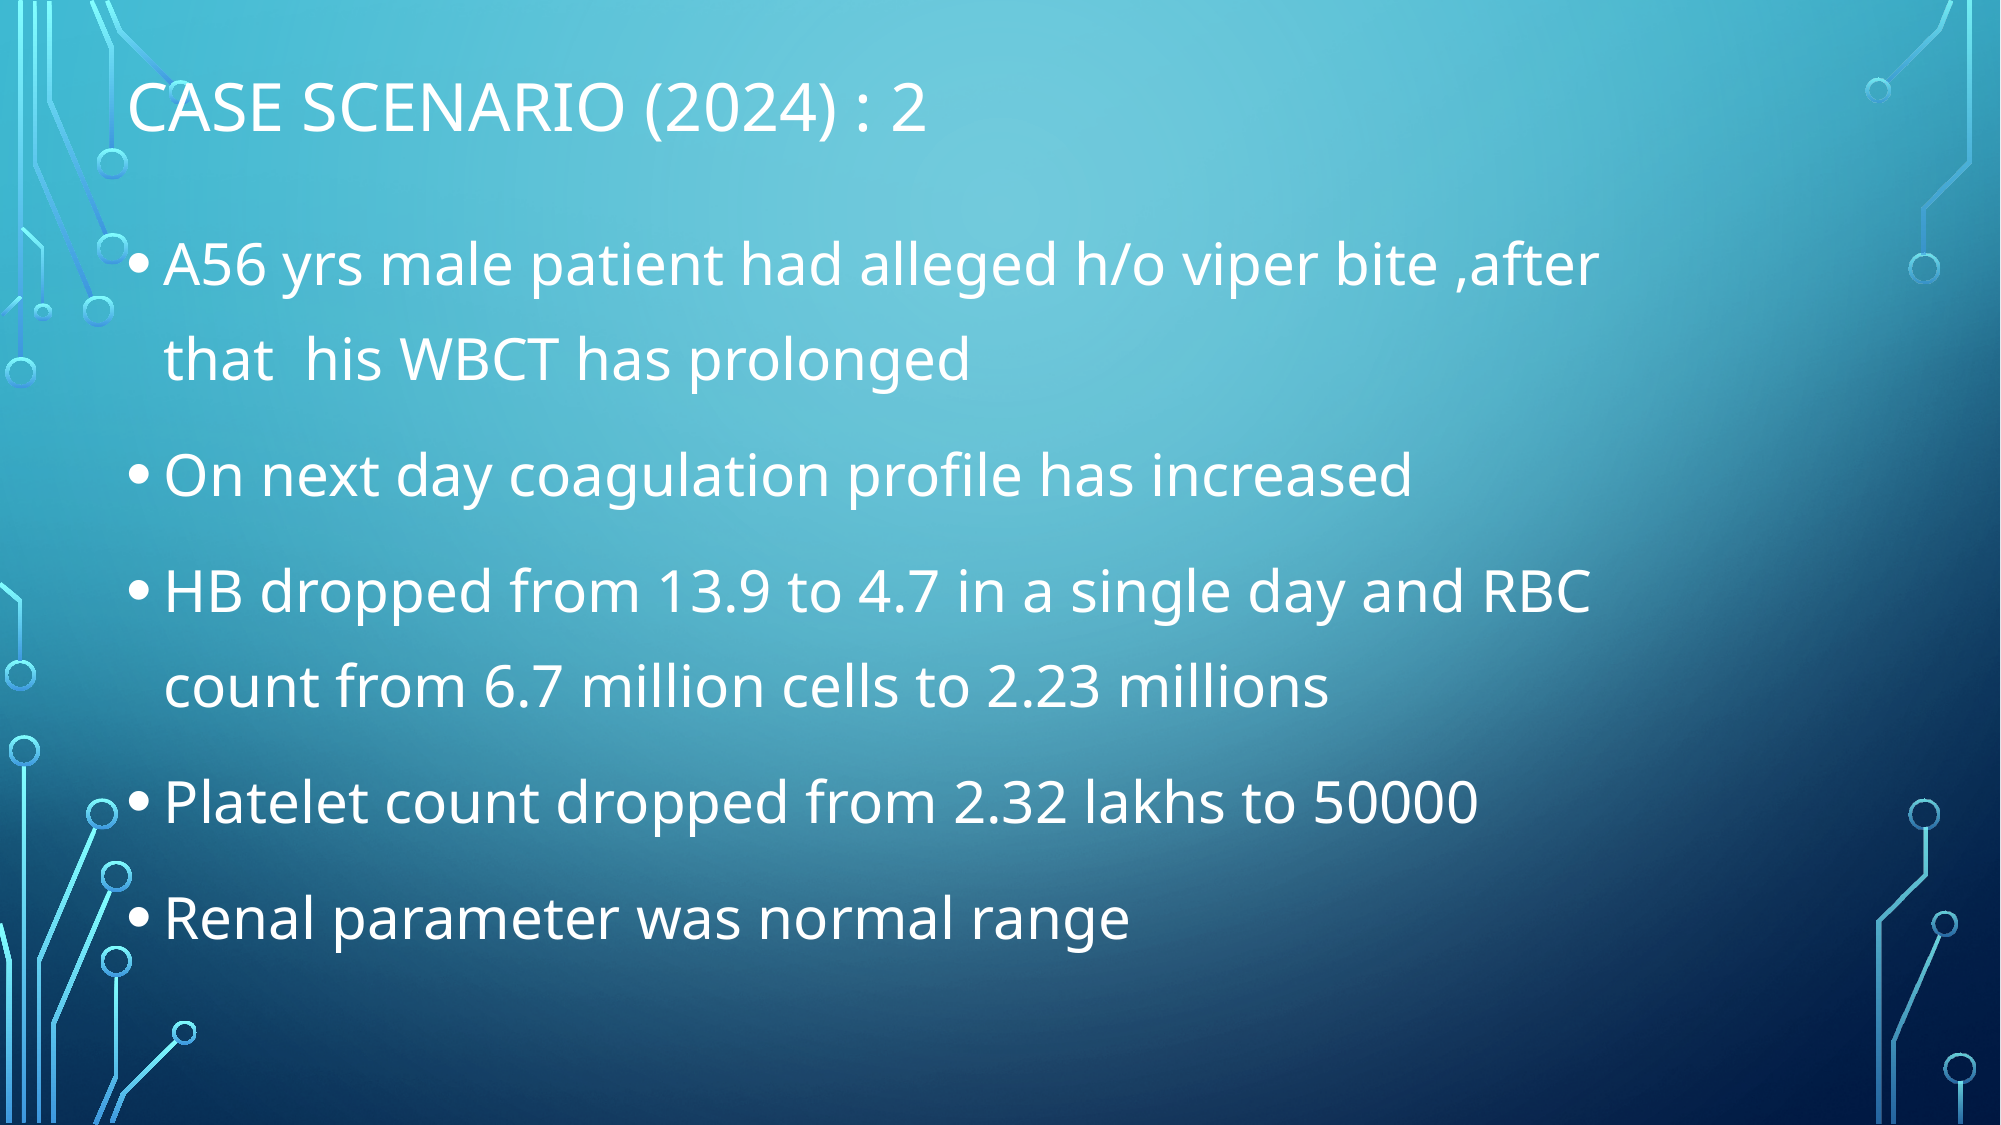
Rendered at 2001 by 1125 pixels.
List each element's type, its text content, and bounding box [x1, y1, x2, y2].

title CASE SCENARIO (2024) : 2 [111, 39, 1737, 175]
list A56 yrs male patient had alleged h/o viper bite ,after that his WBCT has prolonged On next day coagulation profile has increased HB dropped from 13.9 to 4.7 in a single day and RBC count from 6.7 million cells to 2.23 millions Platelet count dropped from 2.32 lakhs to 50000 Renal parameter was normal range [111, 199, 1737, 1075]
